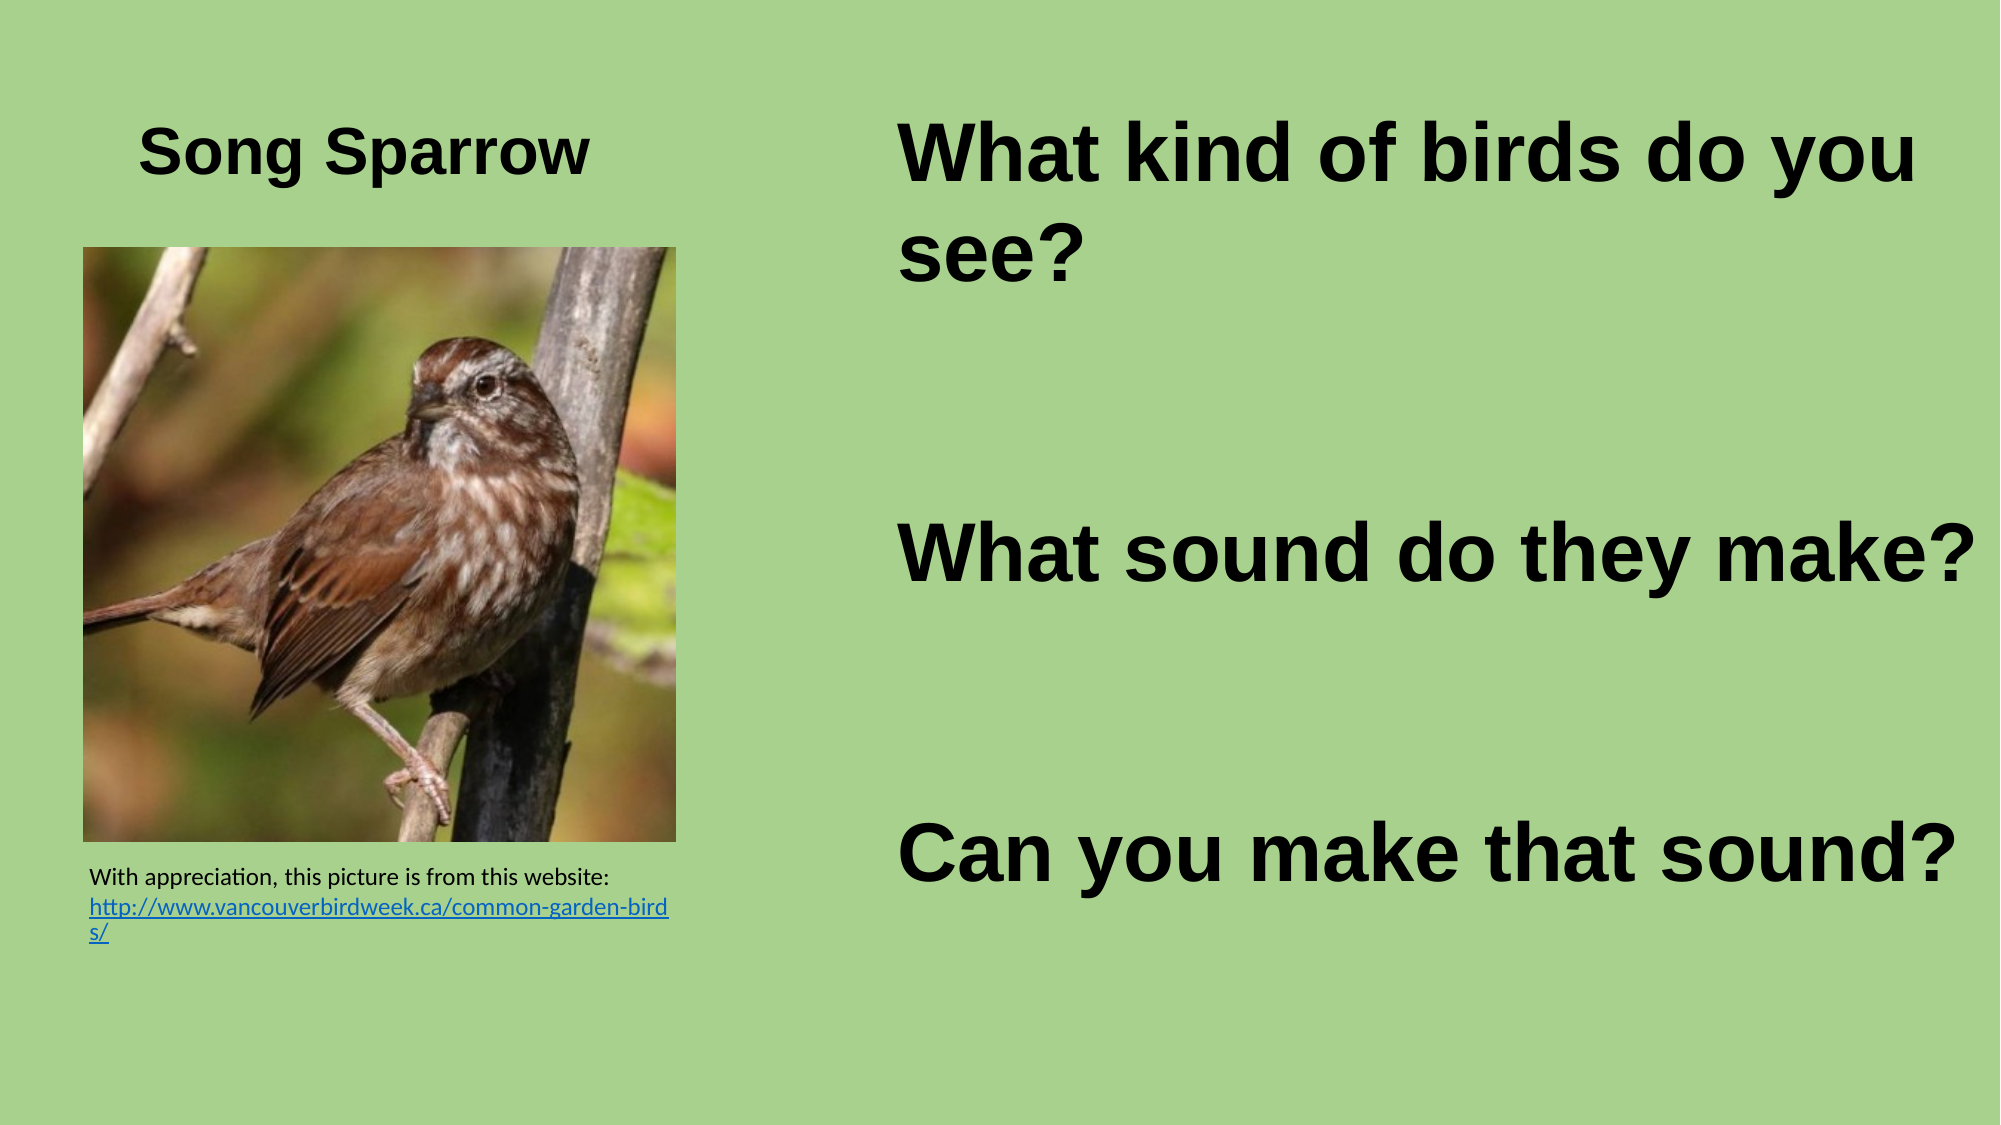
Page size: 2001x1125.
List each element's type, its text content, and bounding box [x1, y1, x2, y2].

text_box Song Sparrow [124, 100, 638, 196]
picture [83, 247, 676, 842]
text_box What kind of birds do you see? What sound do they make? Can you make that sound? [882, 90, 2000, 1056]
text_box With appreciation, this picture is from this website: http://www.vancouverbirdweek.ca/common-garden-birds/ [74, 852, 688, 958]
